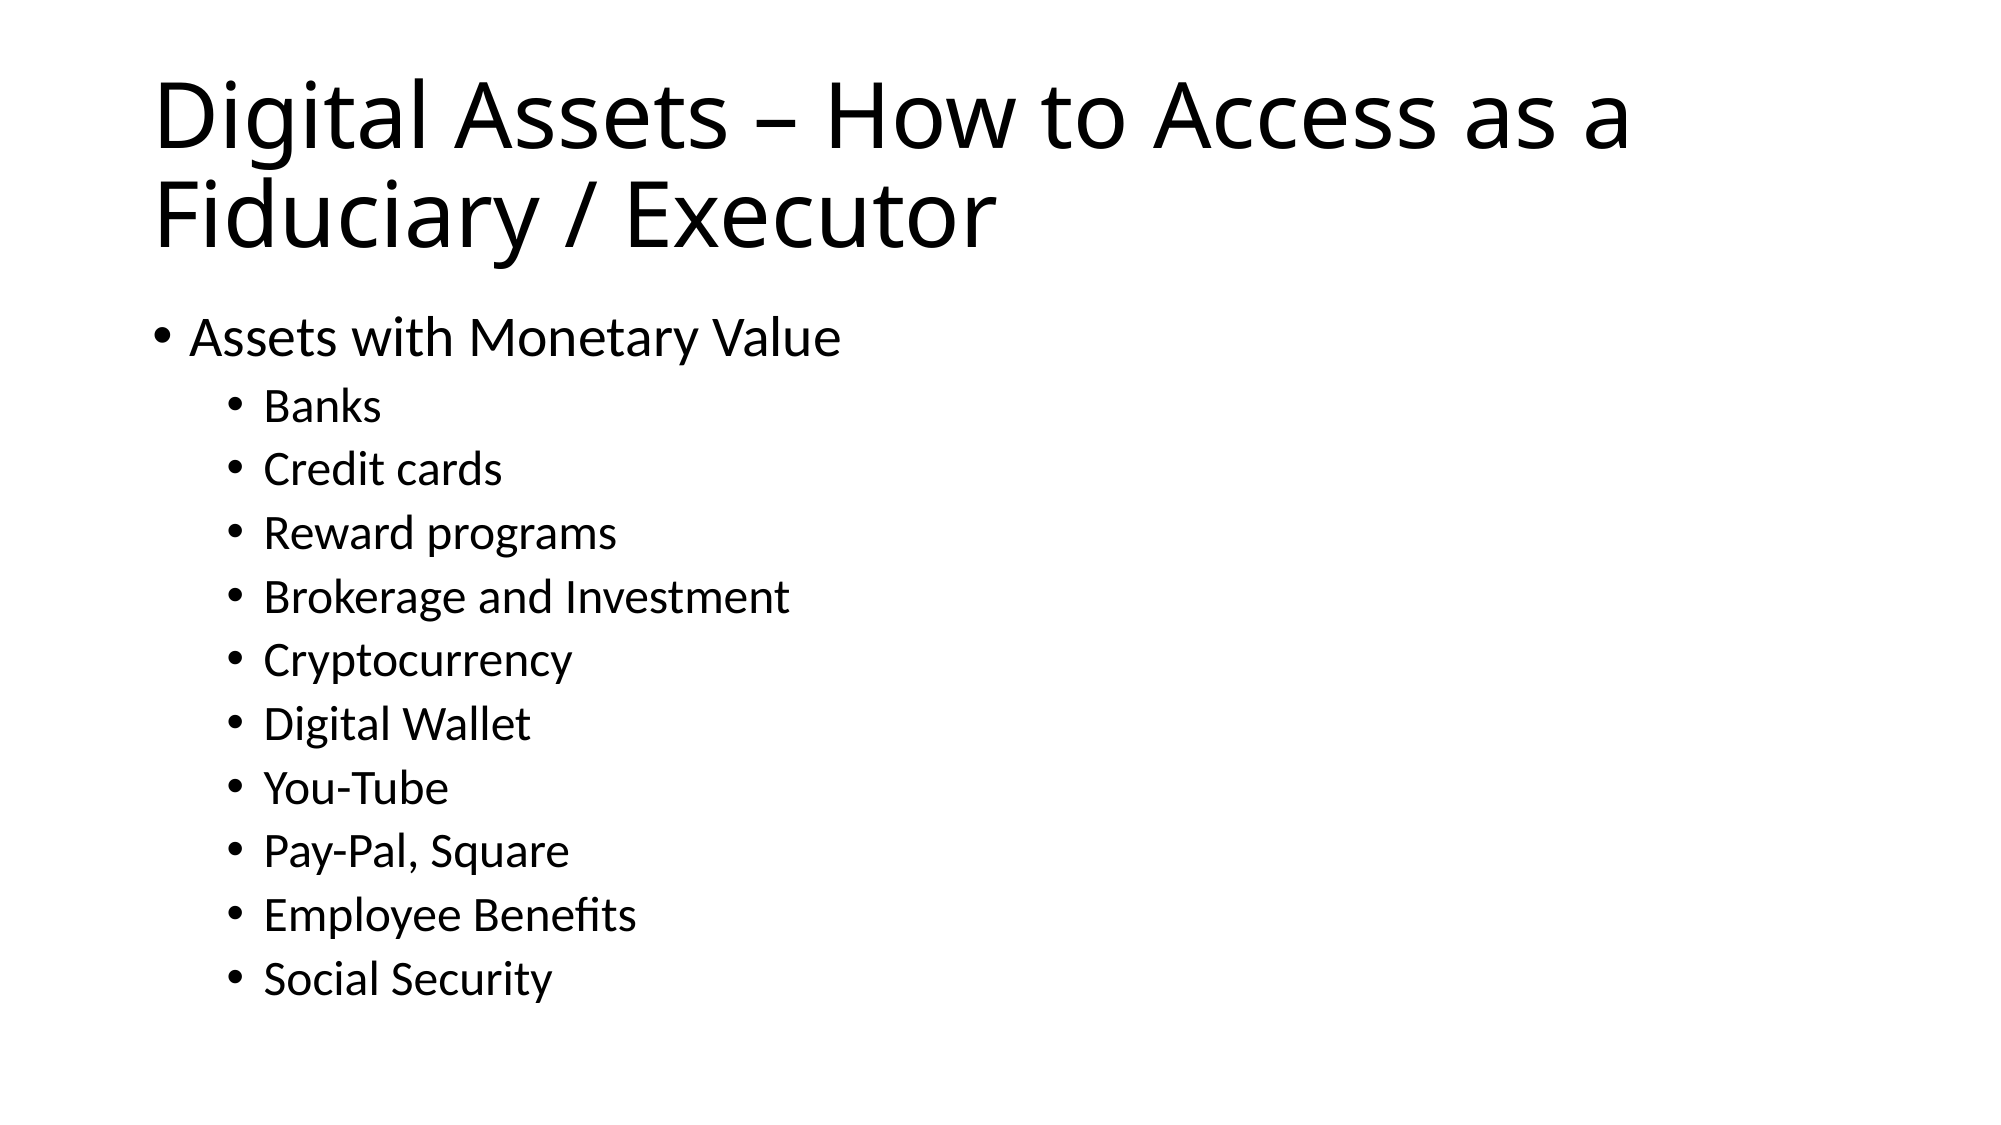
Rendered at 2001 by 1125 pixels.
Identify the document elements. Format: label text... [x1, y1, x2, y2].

list Assets with Monetary Value Banks Credit cards Reward programs Brokerage and Investment Cryptocurrency Digital Wallet You-Tube Pay-Pal, Square Employee Benefits Social Security [137, 299, 1863, 1014]
title Digital Assets – How to Access as a Fiduciary / Executor [137, 59, 1863, 278]
